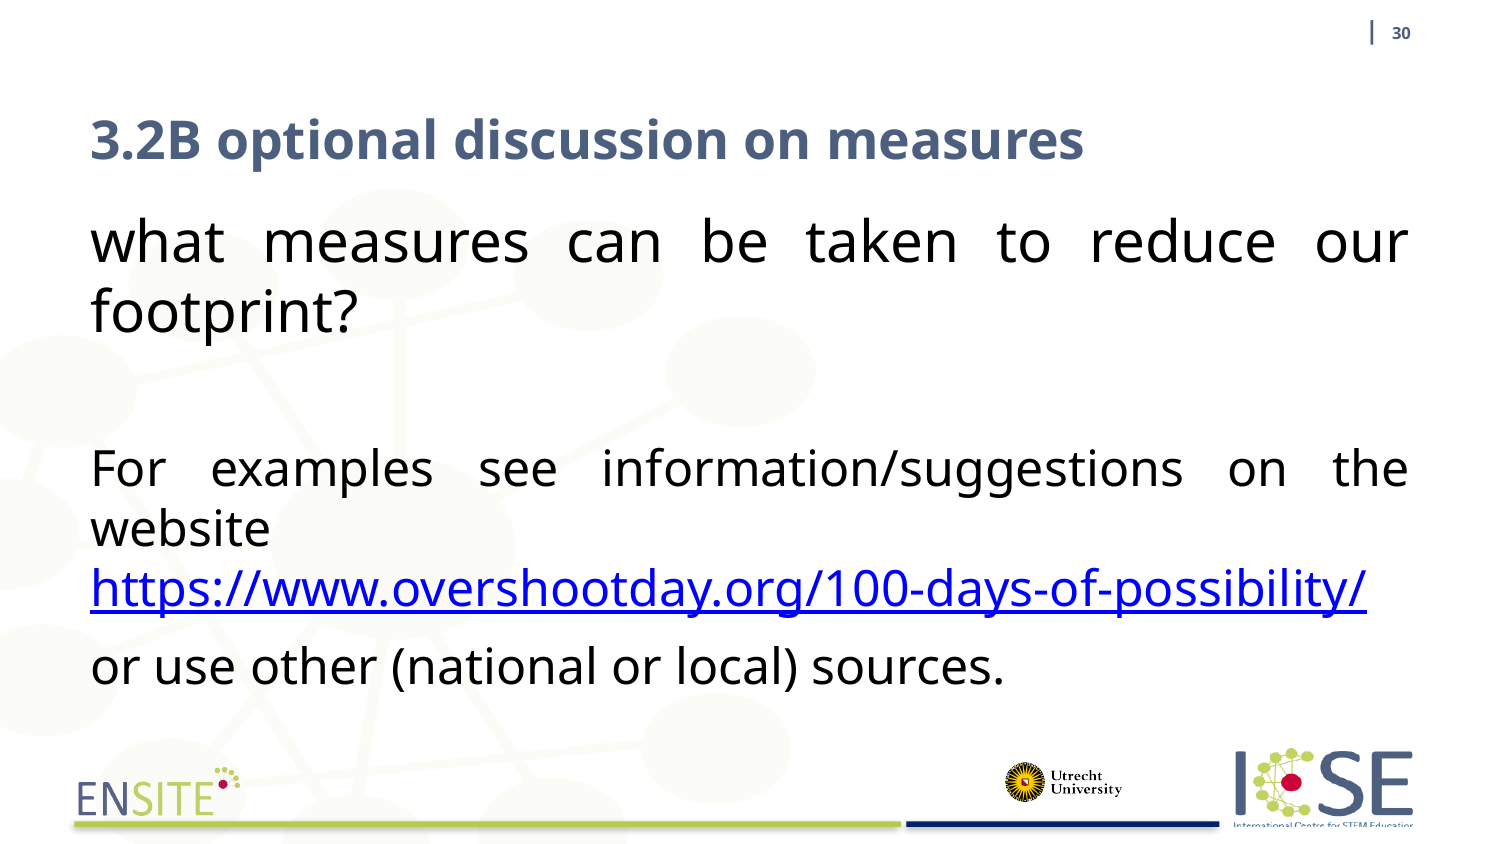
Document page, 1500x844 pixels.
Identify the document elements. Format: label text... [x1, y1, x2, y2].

picture [74, 762, 240, 834]
list what measures can be taken to reduce our footprint? For examples see information/suggestions on the website https://www.overshootday.org/100-days-of-possibility/ or use other (national or local) sources. [75, 196, 1425, 754]
title 3.2B optional discussion on measures [75, 98, 1425, 179]
slide_number | 30 [1329, 6, 1427, 52]
picture [972, 754, 1211, 828]
